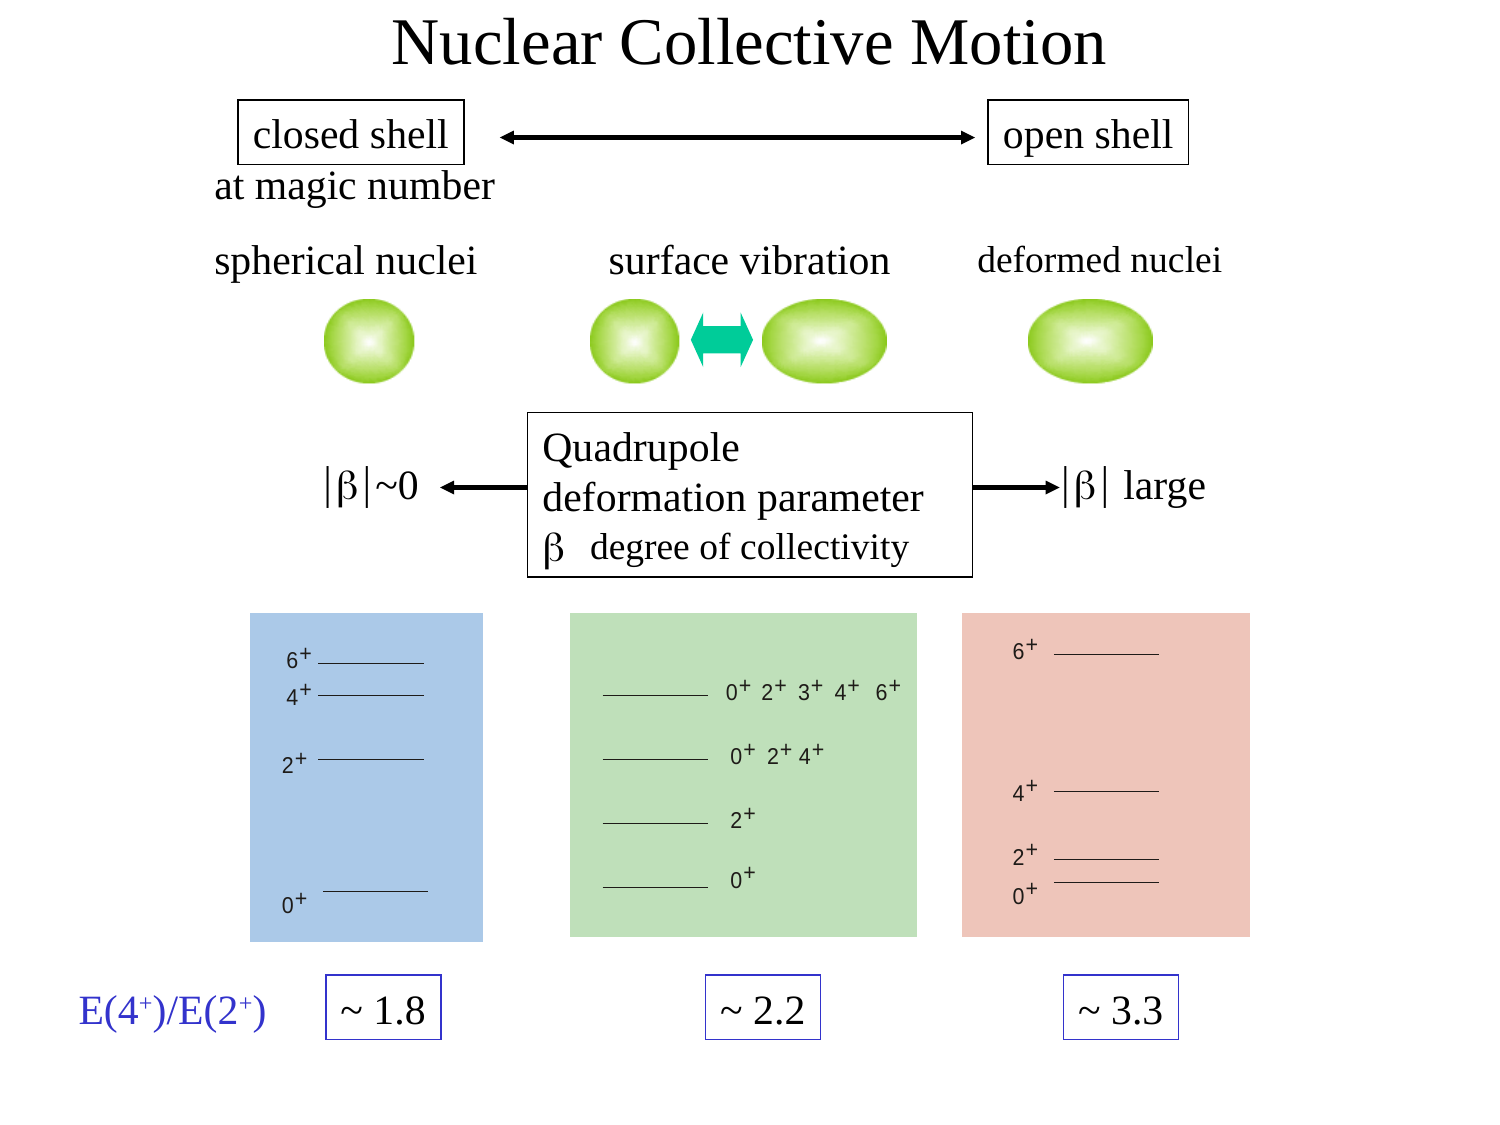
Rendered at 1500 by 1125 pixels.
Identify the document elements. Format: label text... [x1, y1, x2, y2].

picture [762, 299, 887, 385]
text_box spherical nuclei [199, 224, 493, 290]
text_box Quadrupole deformation parameter b [527, 412, 973, 578]
text_box closed shell [238, 99, 464, 149]
text_box |b|~0 [304, 450, 434, 515]
text_box degree of collectivity [575, 514, 925, 575]
text_box [499, 131, 976, 144]
text_box ~ 3.3 [1063, 975, 1179, 1040]
text_box at magic number [199, 149, 511, 215]
text_box surface vibration [593, 224, 906, 290]
picture [324, 299, 416, 385]
text_box E(4+)/E(2+) [63, 975, 282, 1040]
text_box ~ 2.2 [705, 975, 821, 1040]
title Nuclear Collective Motion [368, 0, 1132, 75]
text_box deformed nuclei [962, 227, 1238, 288]
text_box |b| large [1042, 450, 1221, 515]
text_box open shell [988, 99, 1189, 165]
picture [590, 299, 681, 385]
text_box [249, 612, 1251, 942]
text_box [440, 481, 527, 494]
text_box ~ 1.8 [325, 975, 441, 1040]
picture [1027, 299, 1153, 385]
text_box [690, 312, 754, 368]
